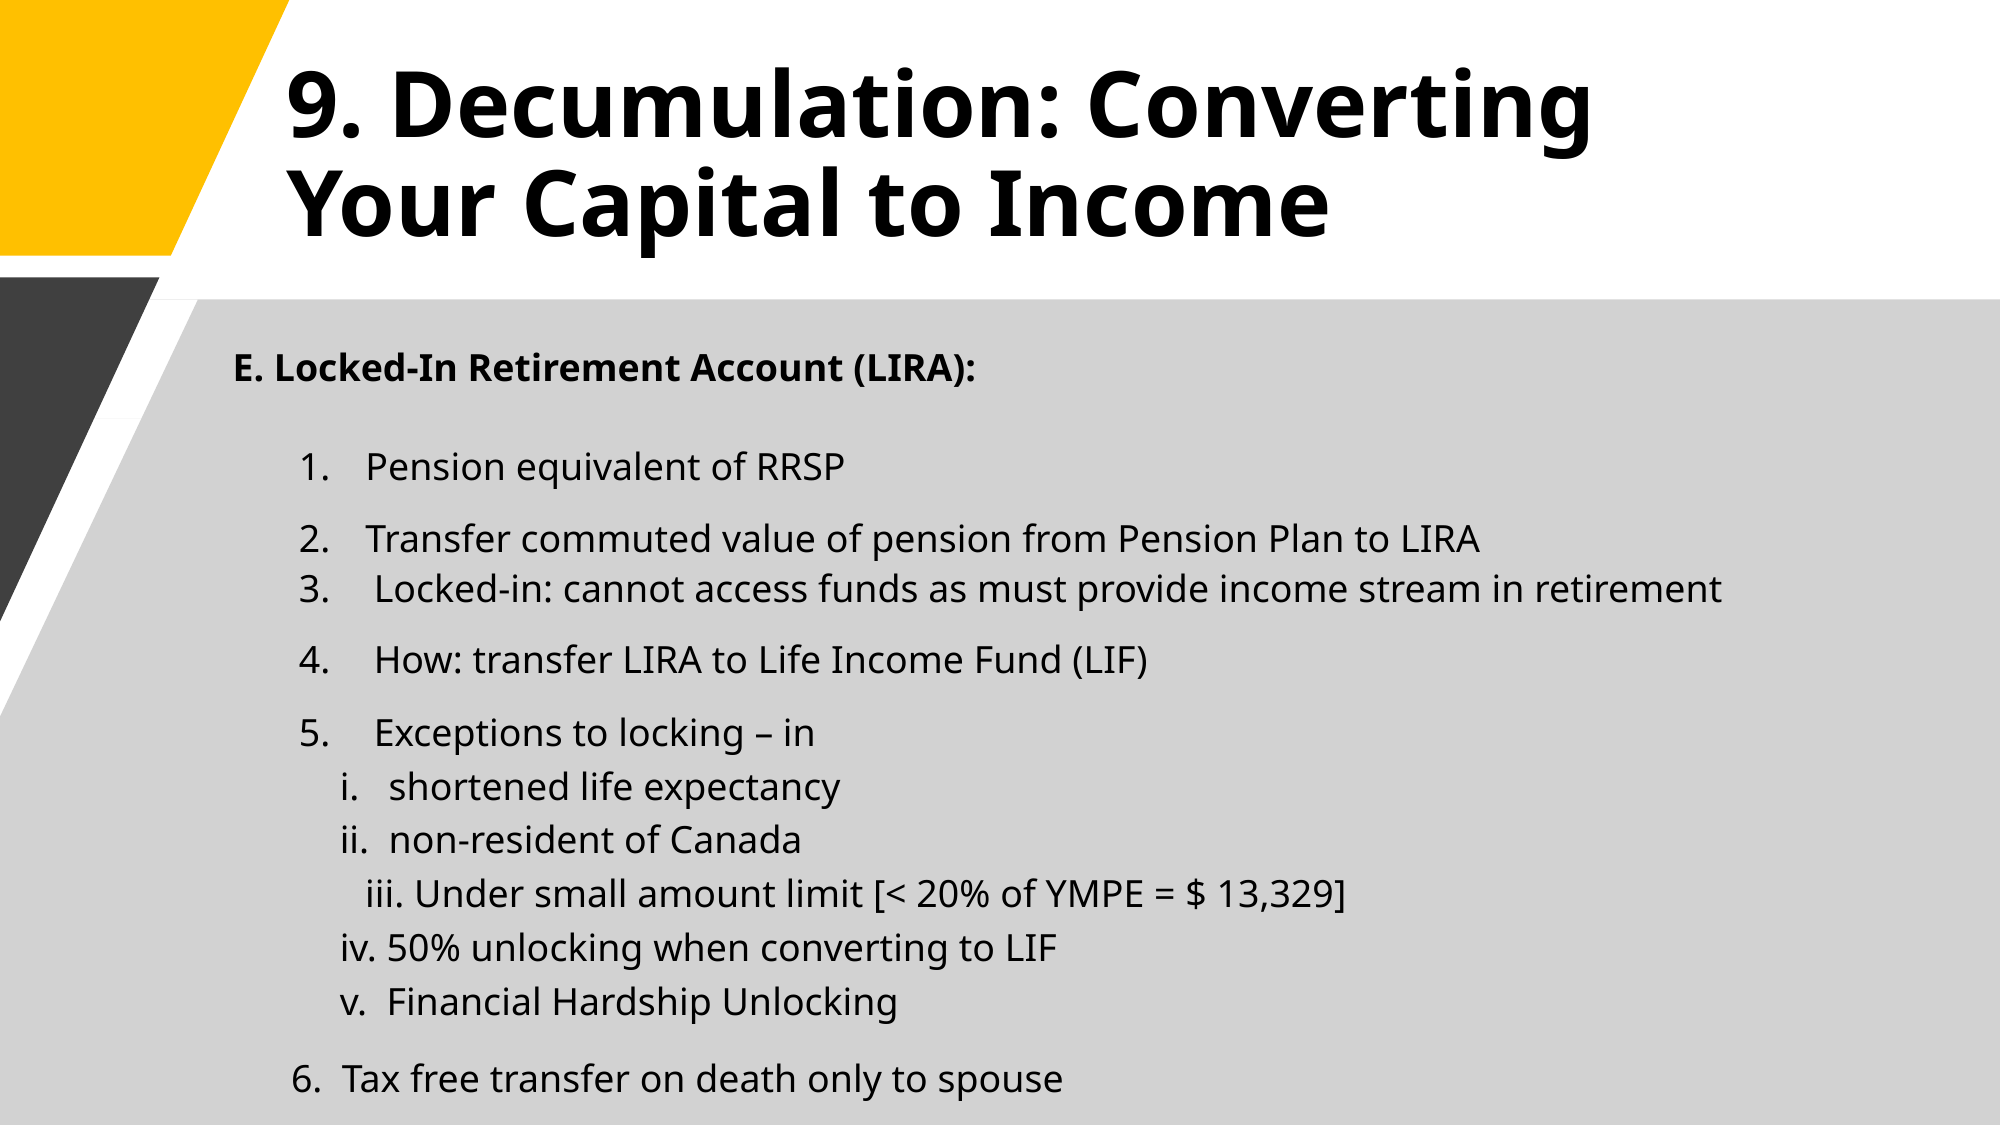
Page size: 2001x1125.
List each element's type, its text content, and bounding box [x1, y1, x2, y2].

title 9. Decumulation: Converting Your Capital to Income [271, 59, 1808, 255]
list E. Locked-In Retirement Account (LIRA): Pension equivalent of RRSP Transfer commuted value of pension from Pension Plan to LIRA Locked-in: cannot access funds as must provide income stream in retirement How: transfer LIRA to Life Income Fund (LIF) Exceptions to locking – in i. shortened life expectancy ii. non-resident of Canada iii. Under small amount limit [< 20% of YMPE = $ 13,329] iv. 50% unlocking when converting to LIF v. Financial Hardship Unlocking 6. Tax free transfer on death only to spouse [217, 287, 1808, 1115]
text_box [0, 0, 290, 256]
text_box [0, 277, 160, 622]
text_box [0, 299, 2000, 1125]
